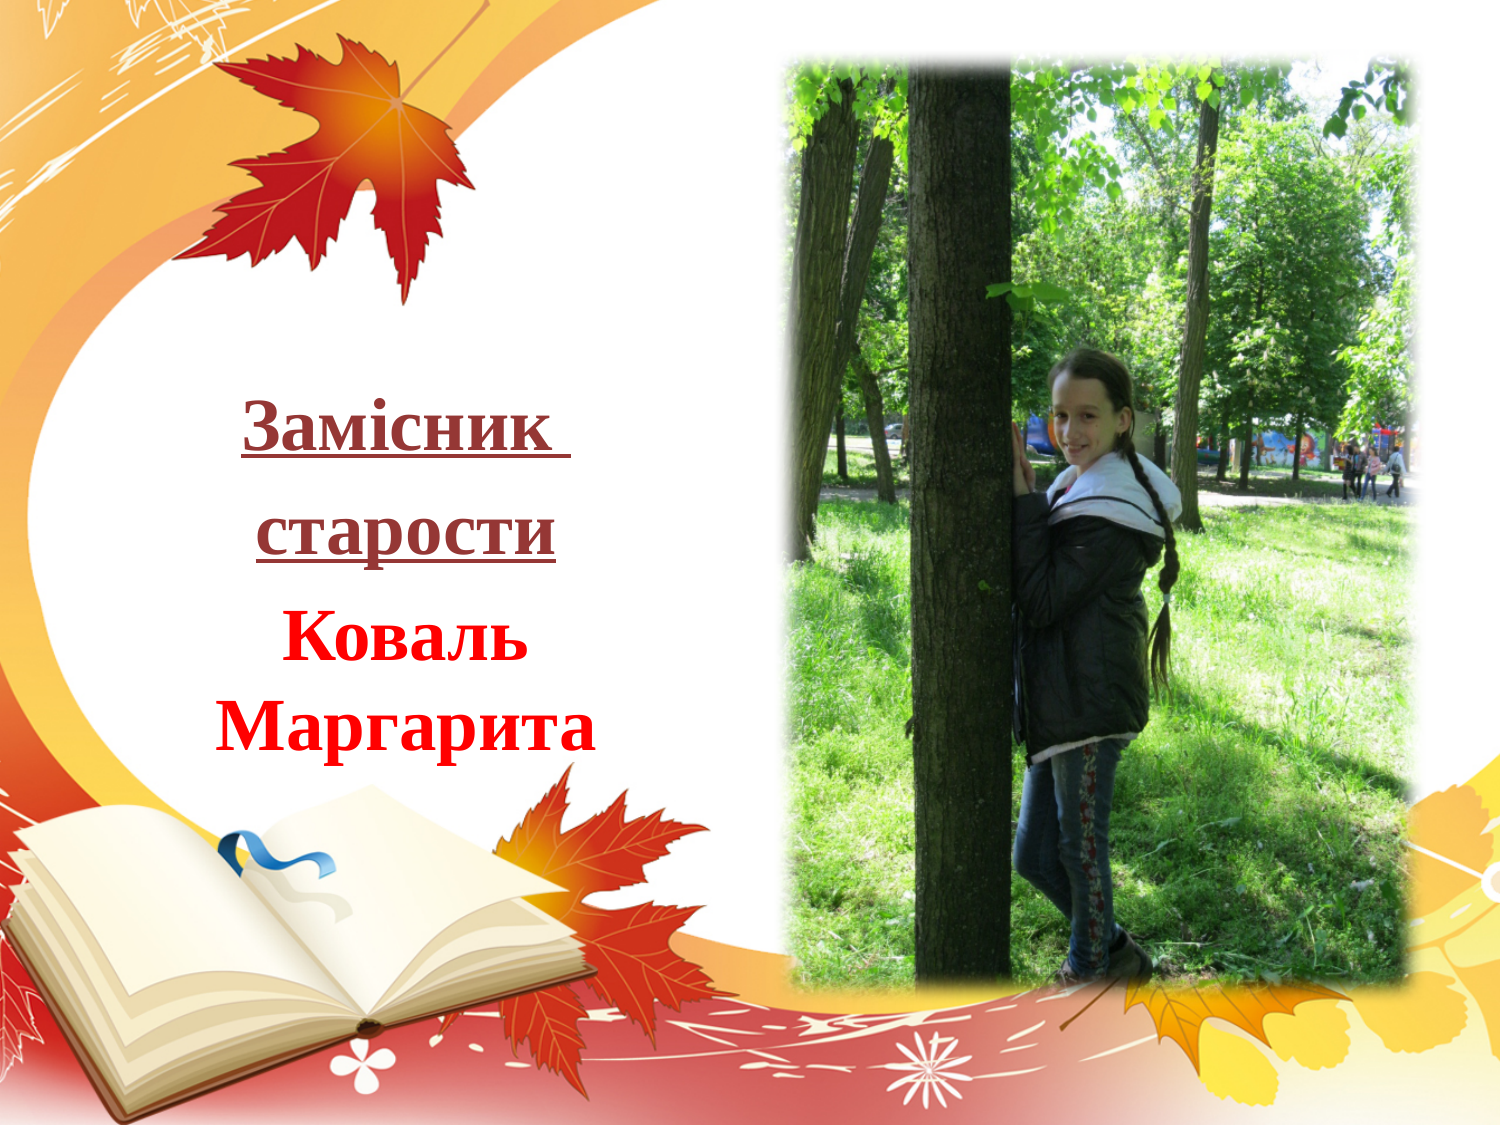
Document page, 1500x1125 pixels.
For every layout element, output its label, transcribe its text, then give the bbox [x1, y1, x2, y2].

picture [0, 0, 1500, 1125]
list Замісник старости Коваль Маргарита [75, 262, 738, 1005]
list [774, 49, 1426, 1006]
